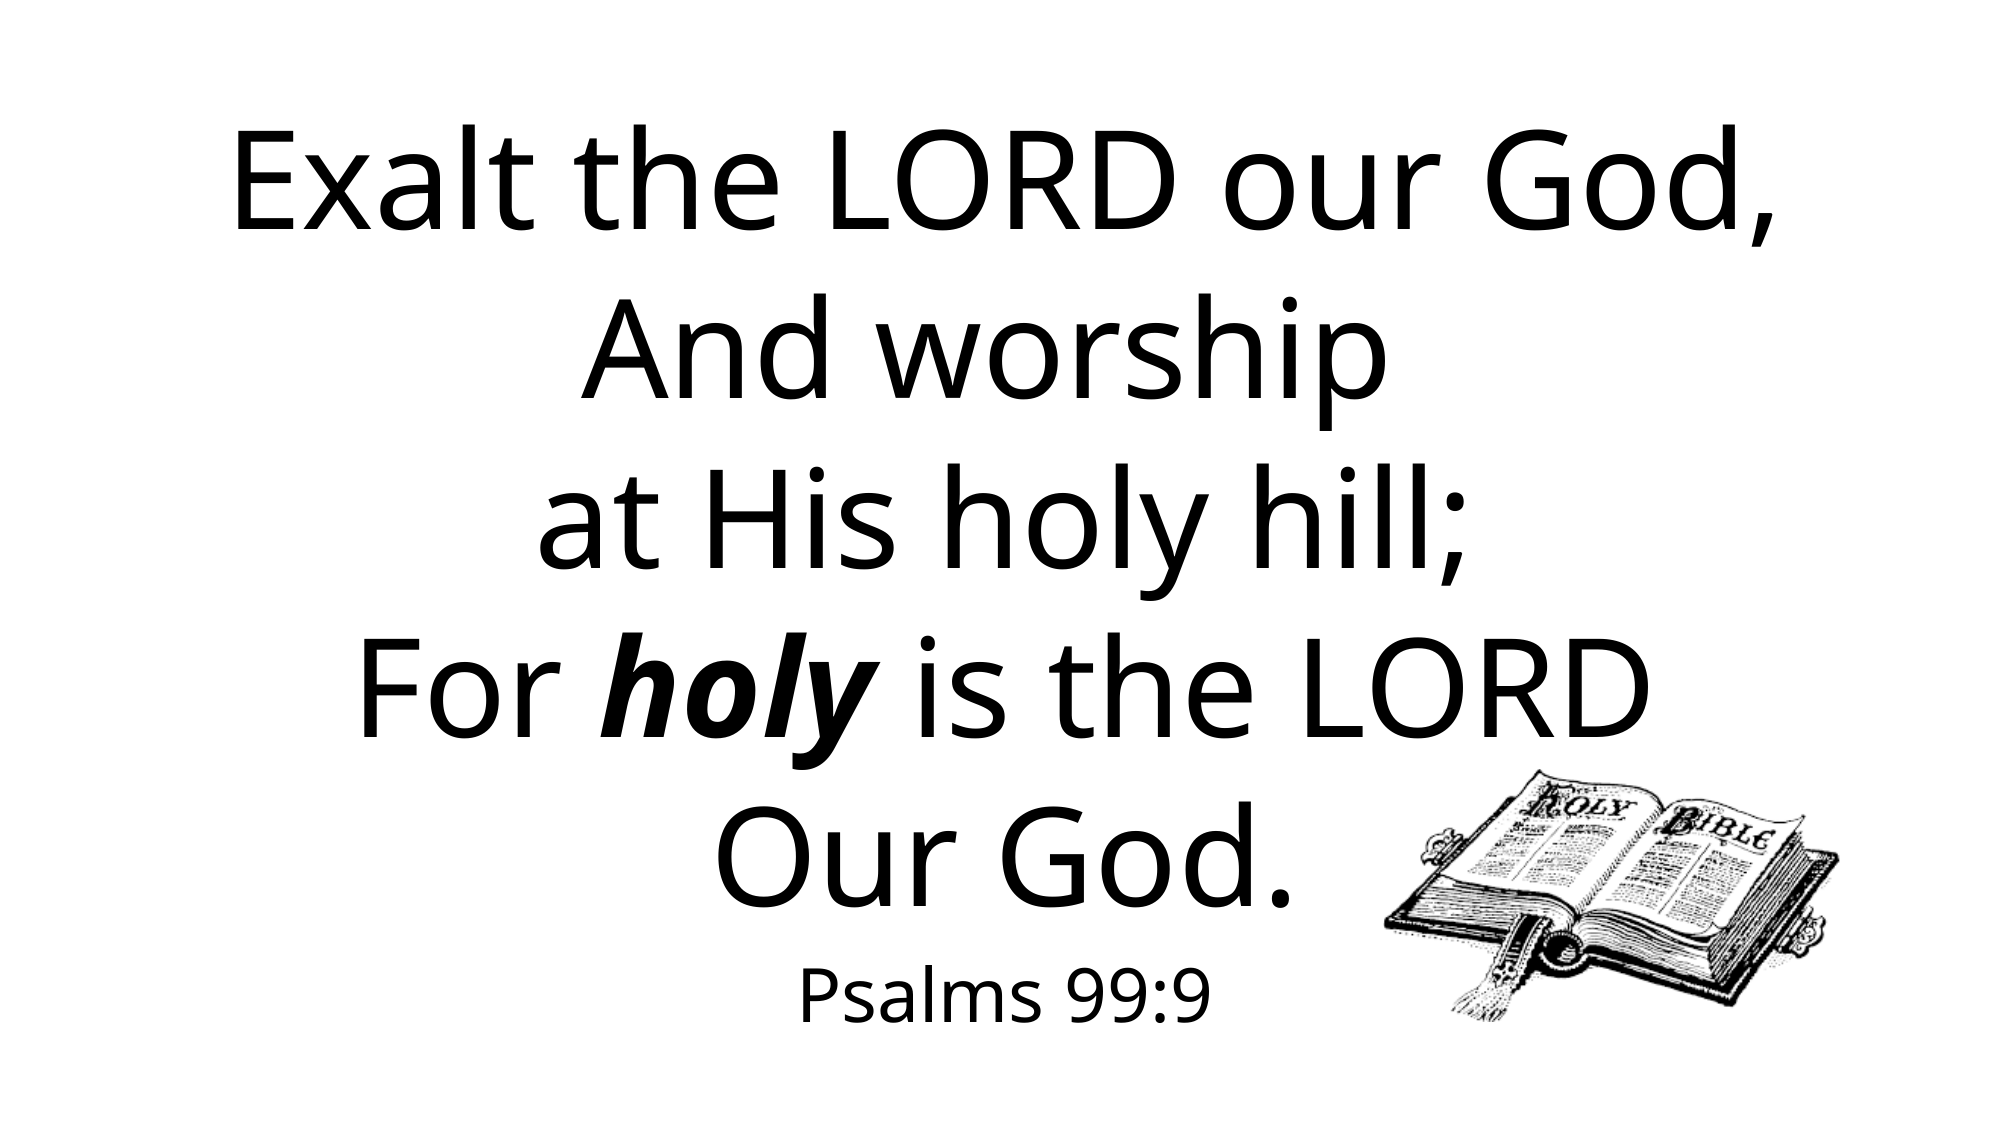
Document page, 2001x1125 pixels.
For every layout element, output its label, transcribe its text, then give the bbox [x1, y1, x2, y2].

picture [1383, 768, 1841, 1022]
list Exalt the LORD our God, And worship at His holy hill; For holy is the LORD Our God. Psalms 99:9 [74, 103, 1936, 1125]
